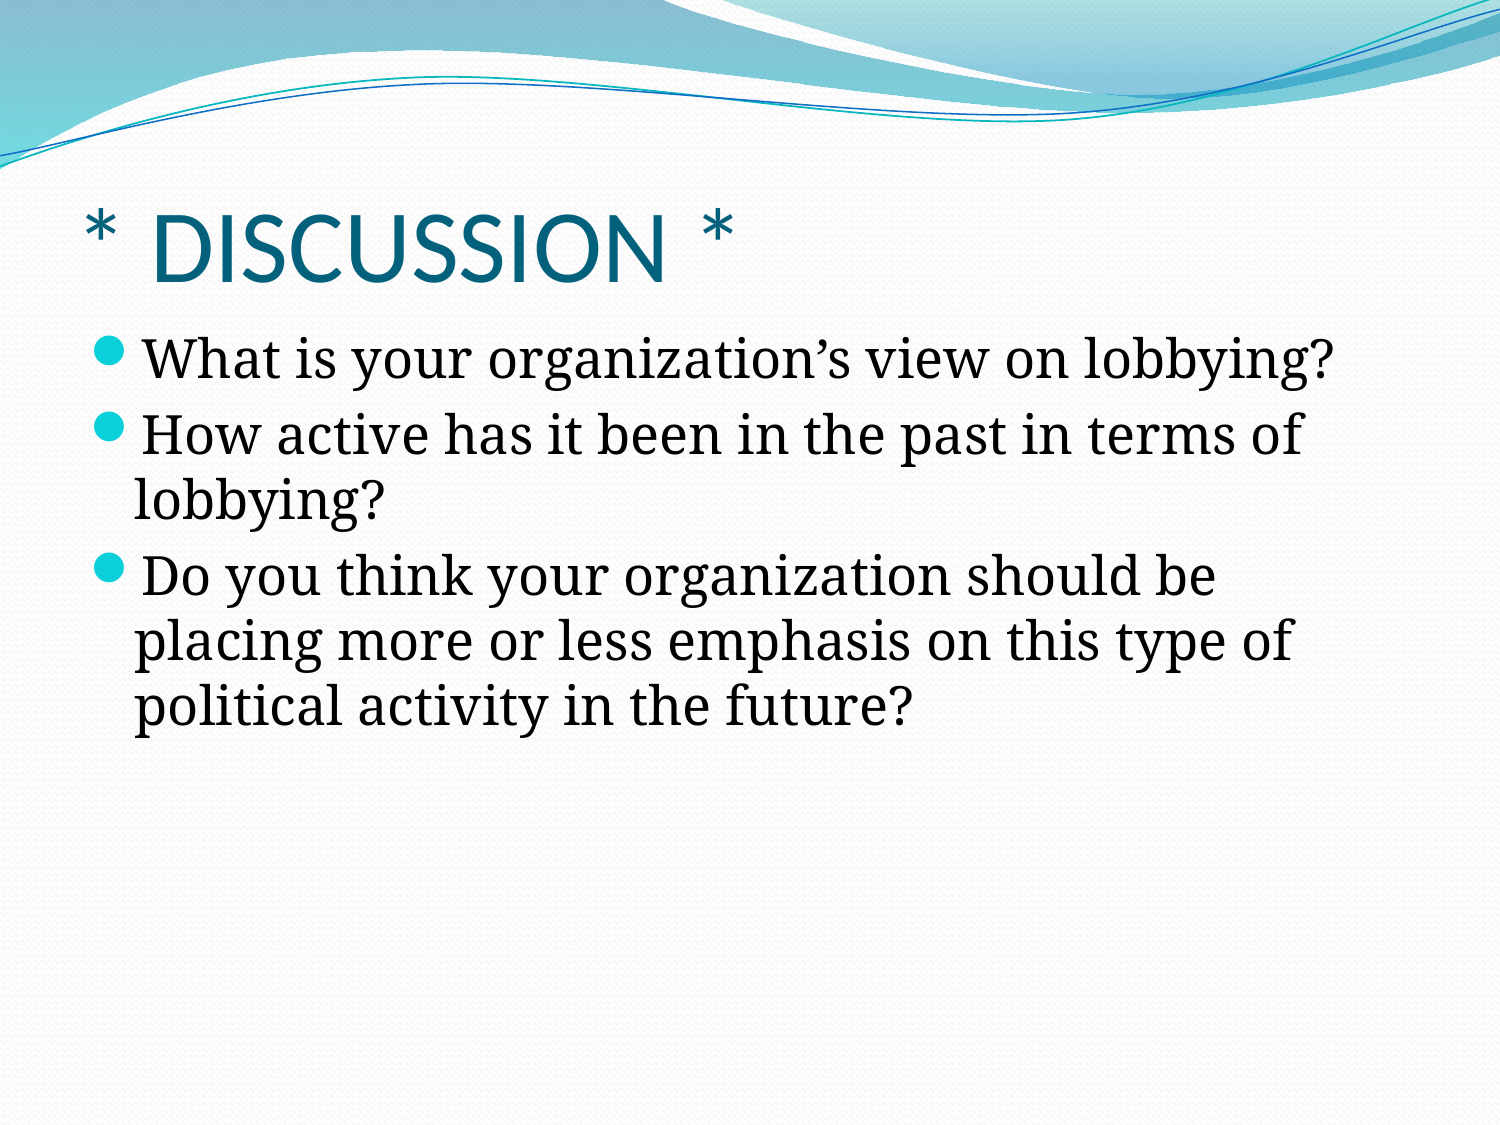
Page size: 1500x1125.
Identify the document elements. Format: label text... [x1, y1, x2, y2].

list What is your organization’s view on lobbying? How active has it been in the past in terms of lobbying? Do you think your organization should be placing more or less emphasis on this type of political activity in the future? [75, 317, 1425, 1038]
title * DISCUSSION * [75, 115, 1425, 303]
